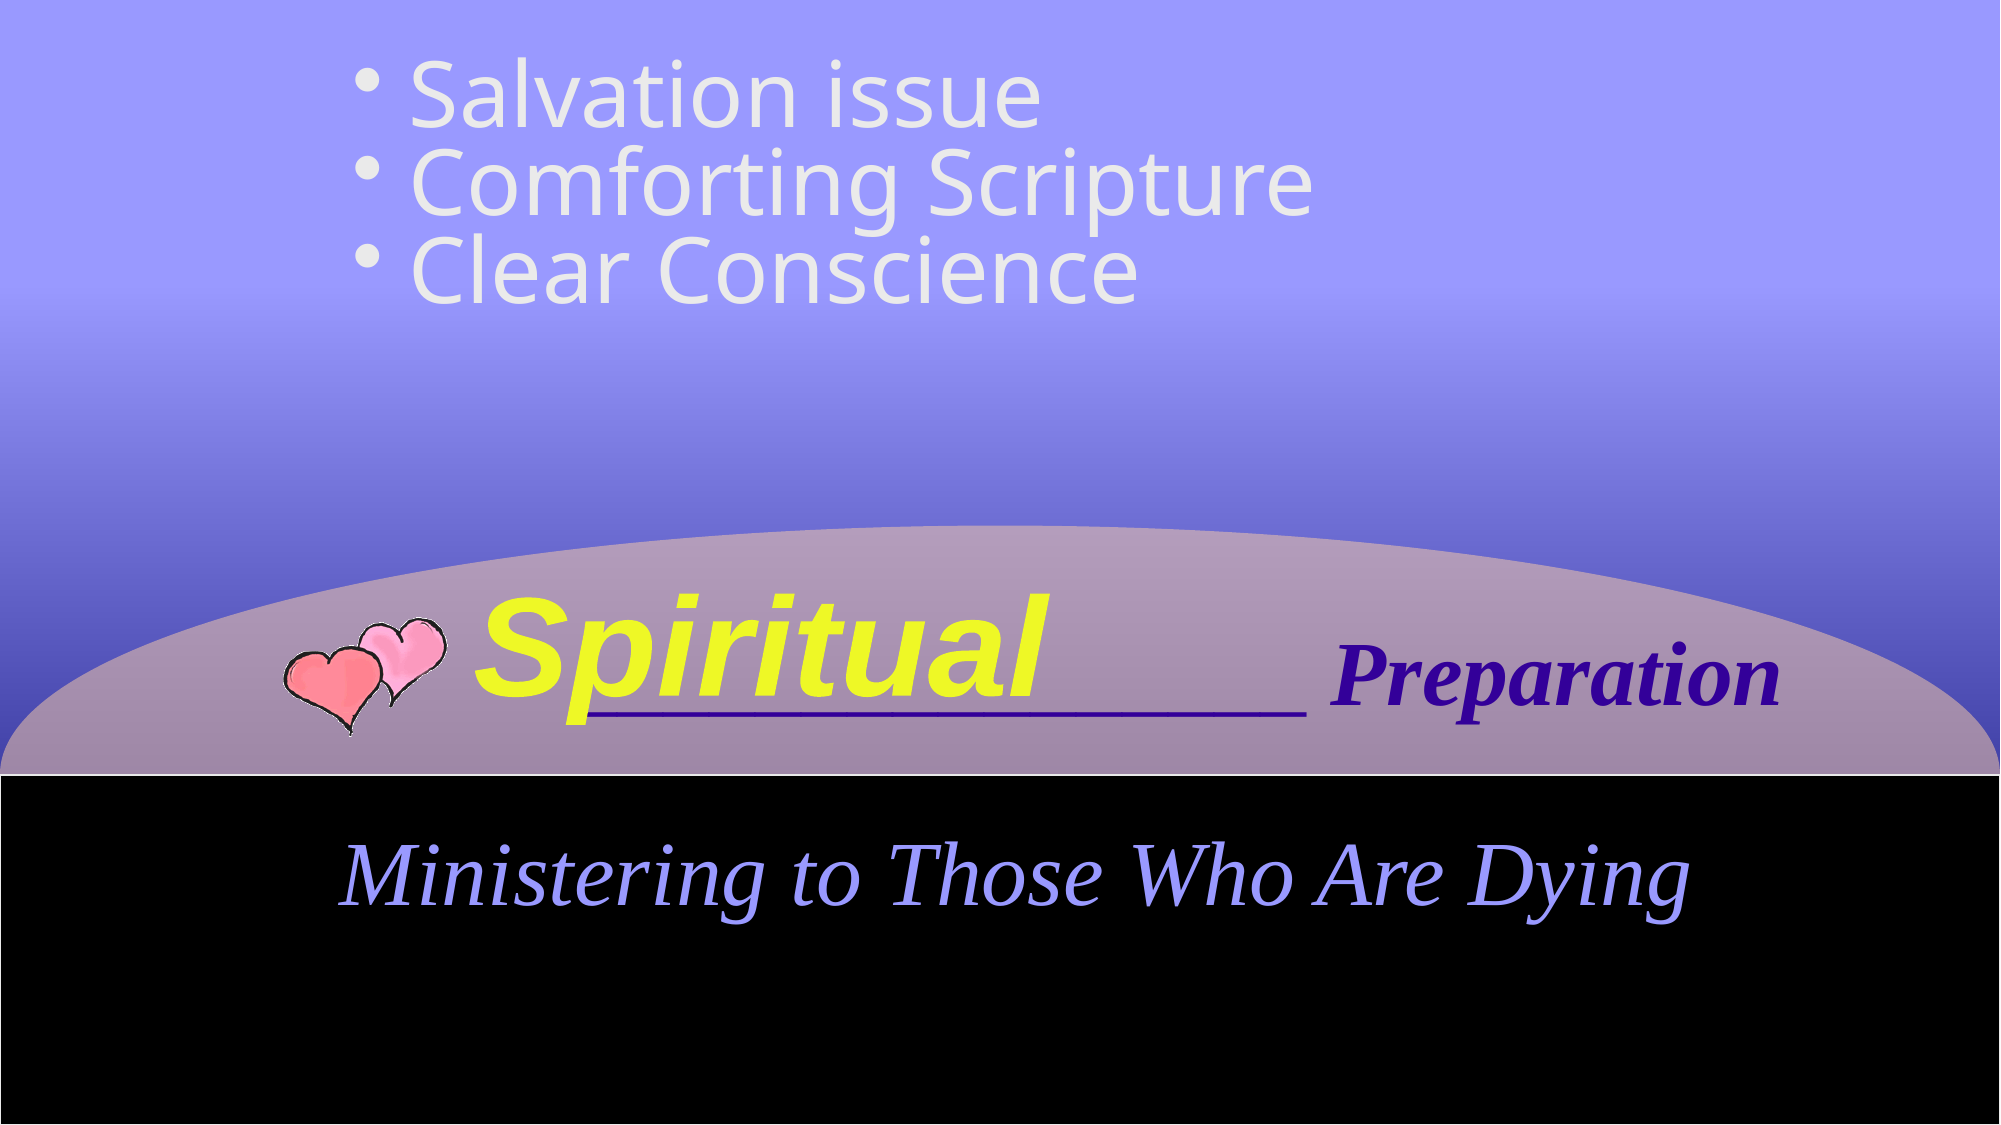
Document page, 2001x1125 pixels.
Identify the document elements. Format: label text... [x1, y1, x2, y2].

list Salvation issue Comforting Scripture Clear Conscience [337, 50, 1613, 563]
text_box Ministering to Those Who Are Dying [324, 774, 1713, 963]
title ________________ Preparation [99, 575, 1800, 763]
picture [274, 612, 450, 738]
